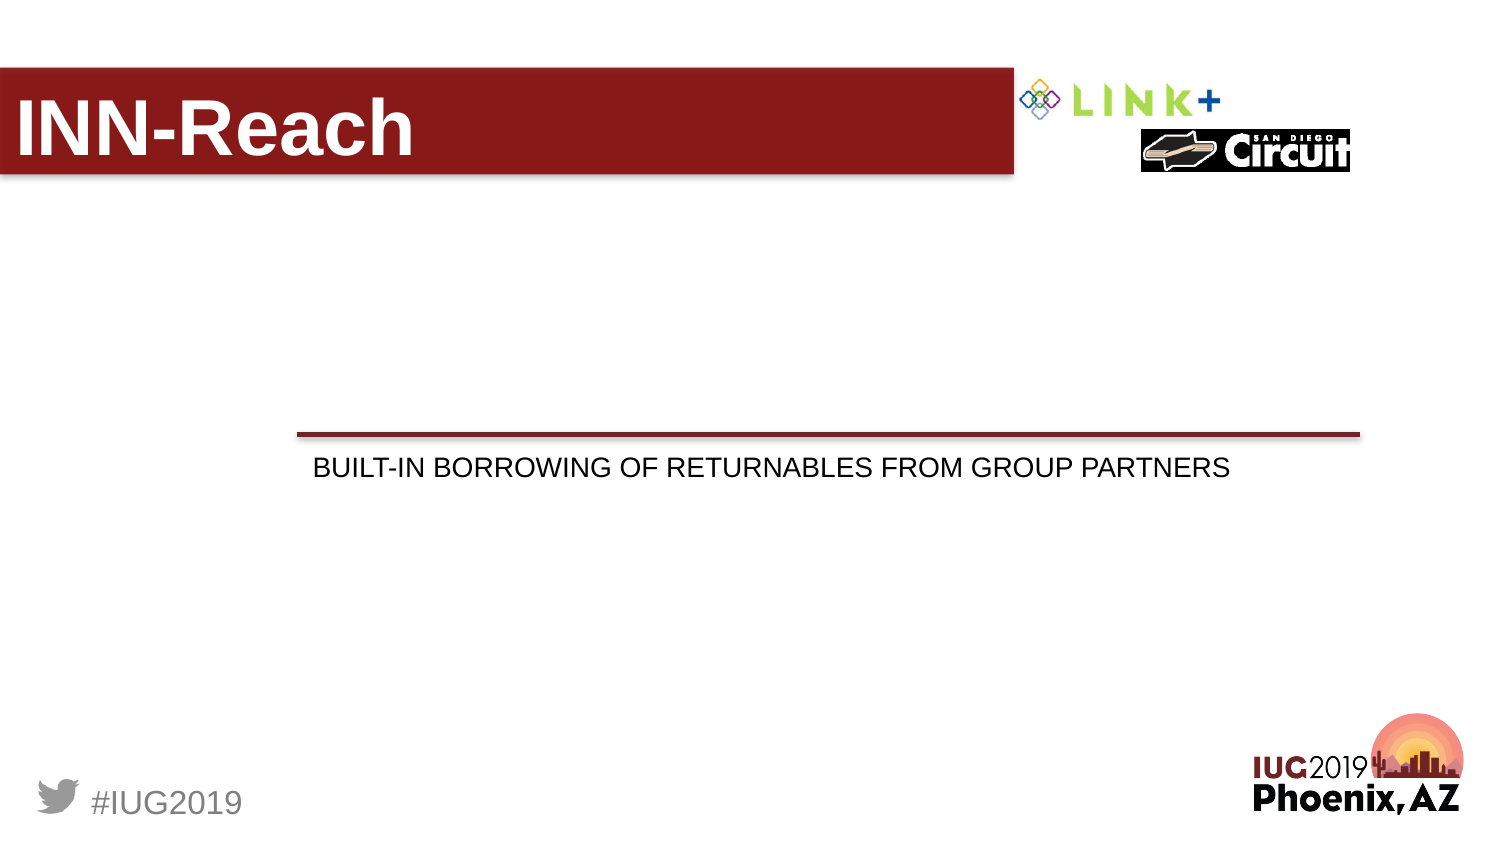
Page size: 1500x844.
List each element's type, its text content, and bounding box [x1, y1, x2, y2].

picture [1141, 129, 1350, 172]
title INN-Reach [0, 68, 1361, 172]
subtitle Built-in borrowing of returnables from group partners [297, 434, 1361, 555]
picture [1019, 78, 1220, 120]
picture [1254, 712, 1500, 815]
